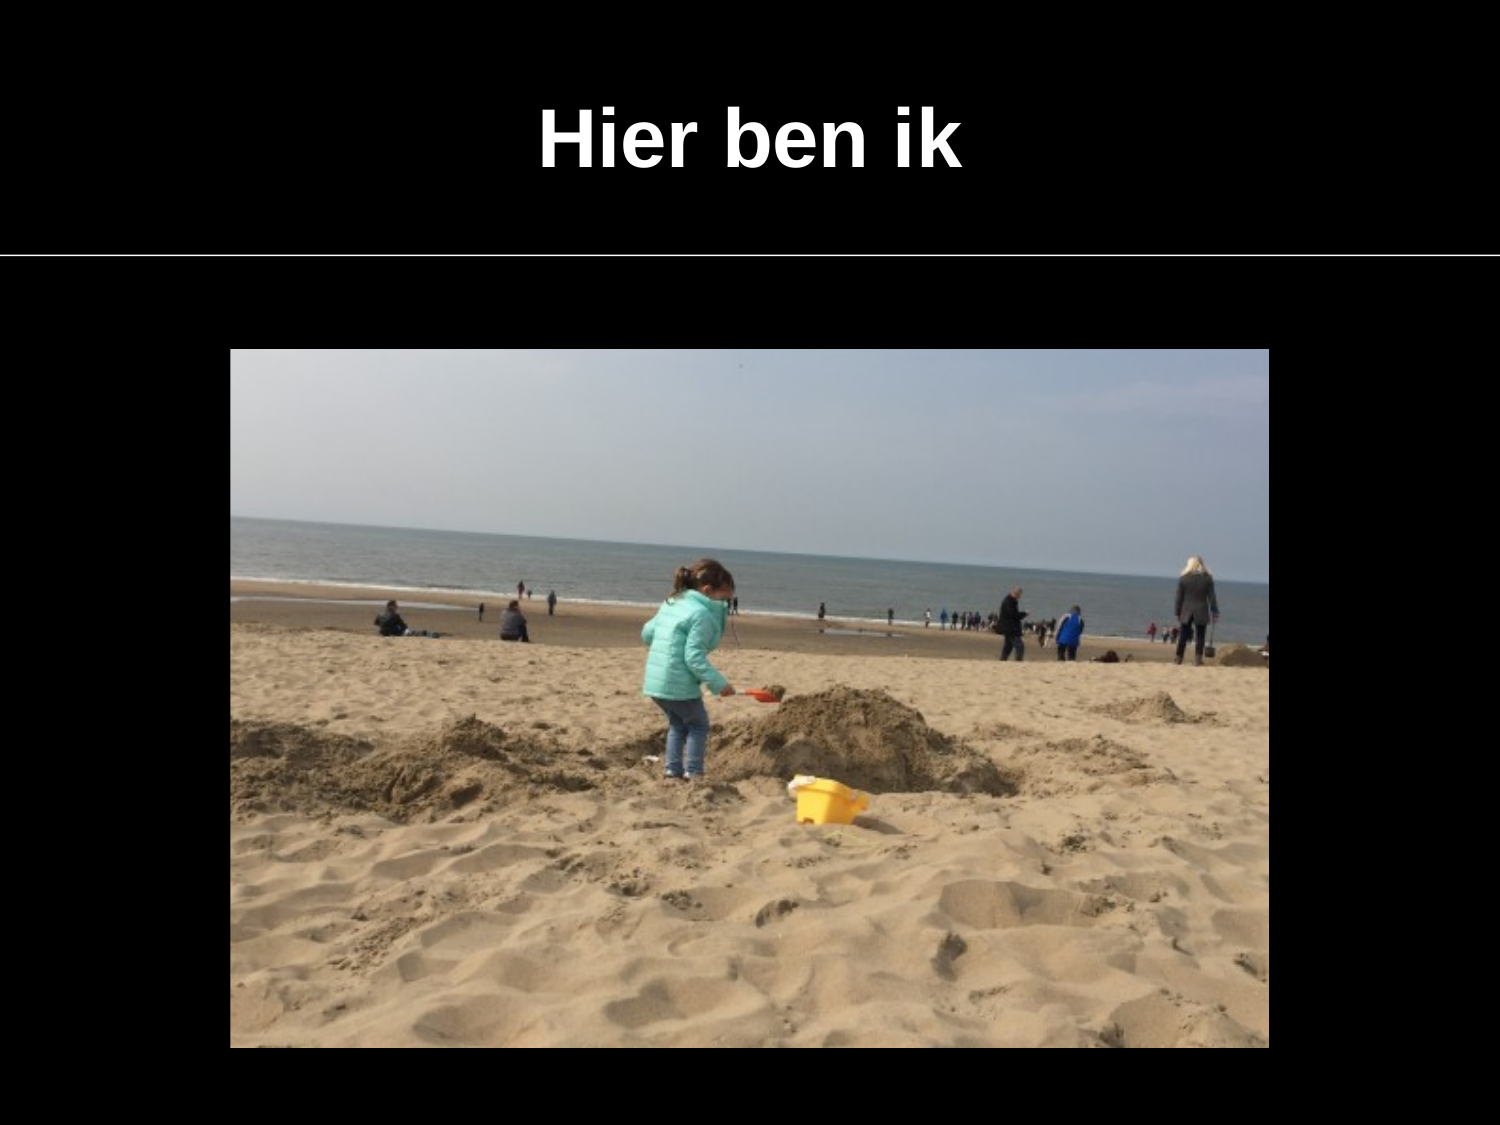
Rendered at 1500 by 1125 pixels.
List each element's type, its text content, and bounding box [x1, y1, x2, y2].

text_box Hier ben ik [522, 77, 978, 192]
picture [229, 349, 1270, 1048]
